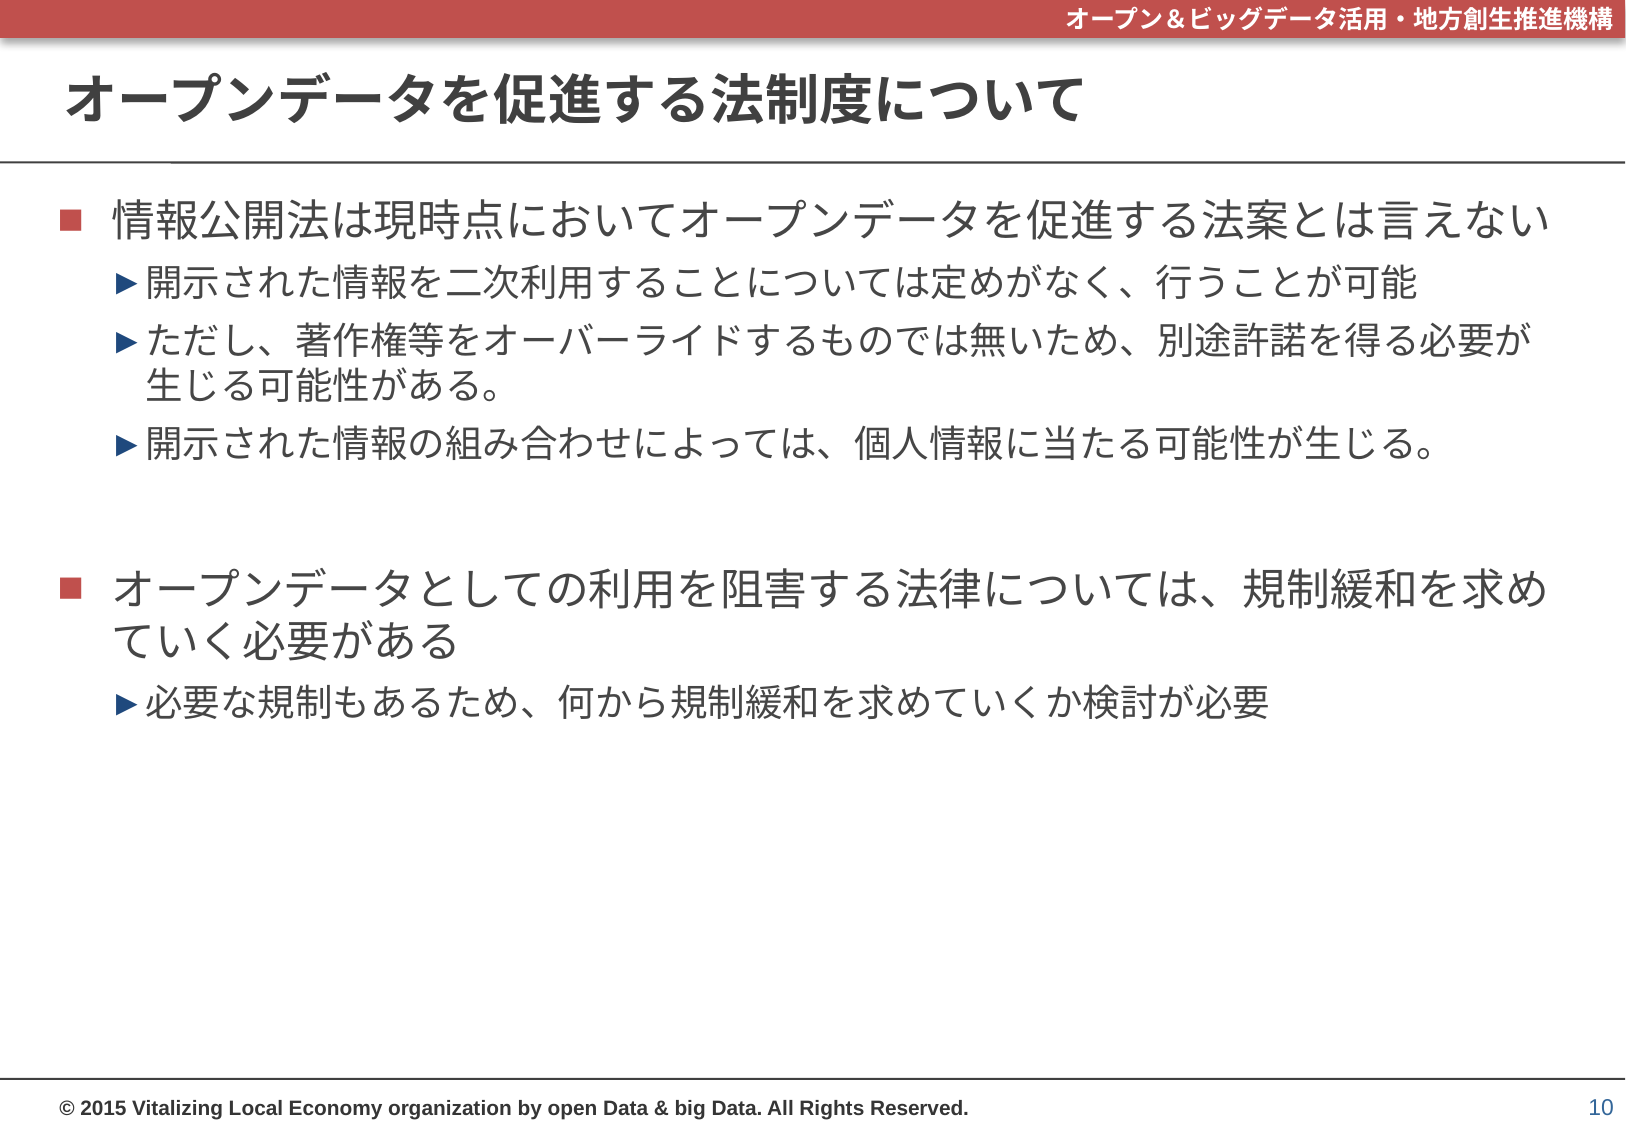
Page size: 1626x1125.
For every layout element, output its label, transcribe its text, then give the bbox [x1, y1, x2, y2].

slide_number 10 [1557, 1082, 1625, 1125]
list 情報公開法は現時点においてオープンデータを促進する法案とは言えない 開示された情報を二次利用することについては定めがなく、行うことが可能 ただし、著作権等をオーバーライドするものでは無いため、別途許諾を得る必要が生じる可能性がある。 開示された情報の組み合わせによっては、個人情報に当たる可能性が生じる。 オープンデータとしての利用を阻害する法律については、規制緩和を求めていく必要がある 必要な規制もあるため、何から規制緩和を求めていくか検討が必要 [57, 187, 1559, 1052]
title オープンデータを促進する法制度について [63, 49, 1563, 146]
